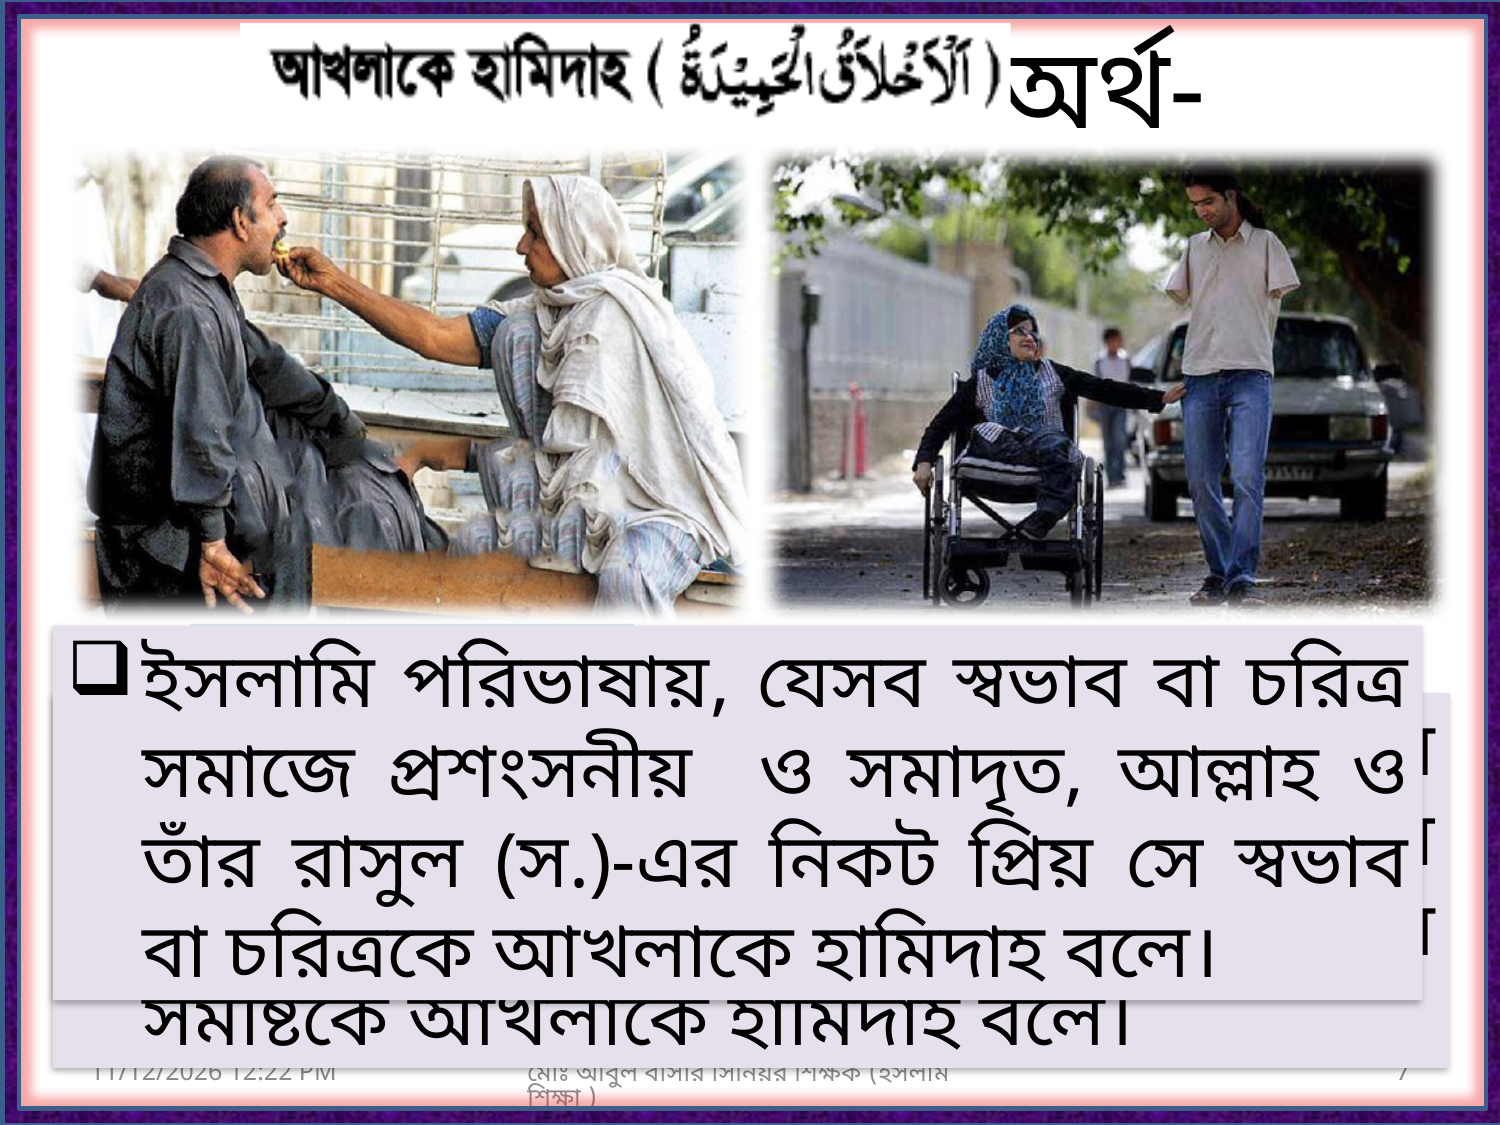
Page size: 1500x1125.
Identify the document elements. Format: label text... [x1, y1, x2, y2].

picture [69, 143, 752, 624]
text_box [0, 0, 1500, 1125]
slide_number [75, 1042, 425, 1103]
picture [757, 143, 1451, 623]
text_box ইসলামি পরিভাষায়, যেসব স্বভাব বা চরিত্র সমাজে প্রশংসনীয় ও সমাদৃত, আল্লাহ ও তাঁর রাসুল (স.)-এর নিকট প্রিয় সে স্বভাব বা চরিত্রকে আখলাকে হামিদাহ বলে। [52, 625, 1423, 1001]
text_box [239, 23, 1220, 143]
text_box মানুষের দৈনন্দিন কাজকর্মের মাধ্যমে যেসব উত্তম আচার আচরণ, ব্যবহার, চালচলন এবং স্বভাবের প্রকাশ পায়, সেসবের সমষ্টিকে আখলাকে হামিদাহ বলে। [52, 693, 1450, 1068]
footer মোঃ আবুল বাসার সিনিয়র শিক্ষক (ইসলাম শিক্ষা ) [512, 1042, 988, 1103]
slide_number 7 [1074, 1042, 1425, 1103]
